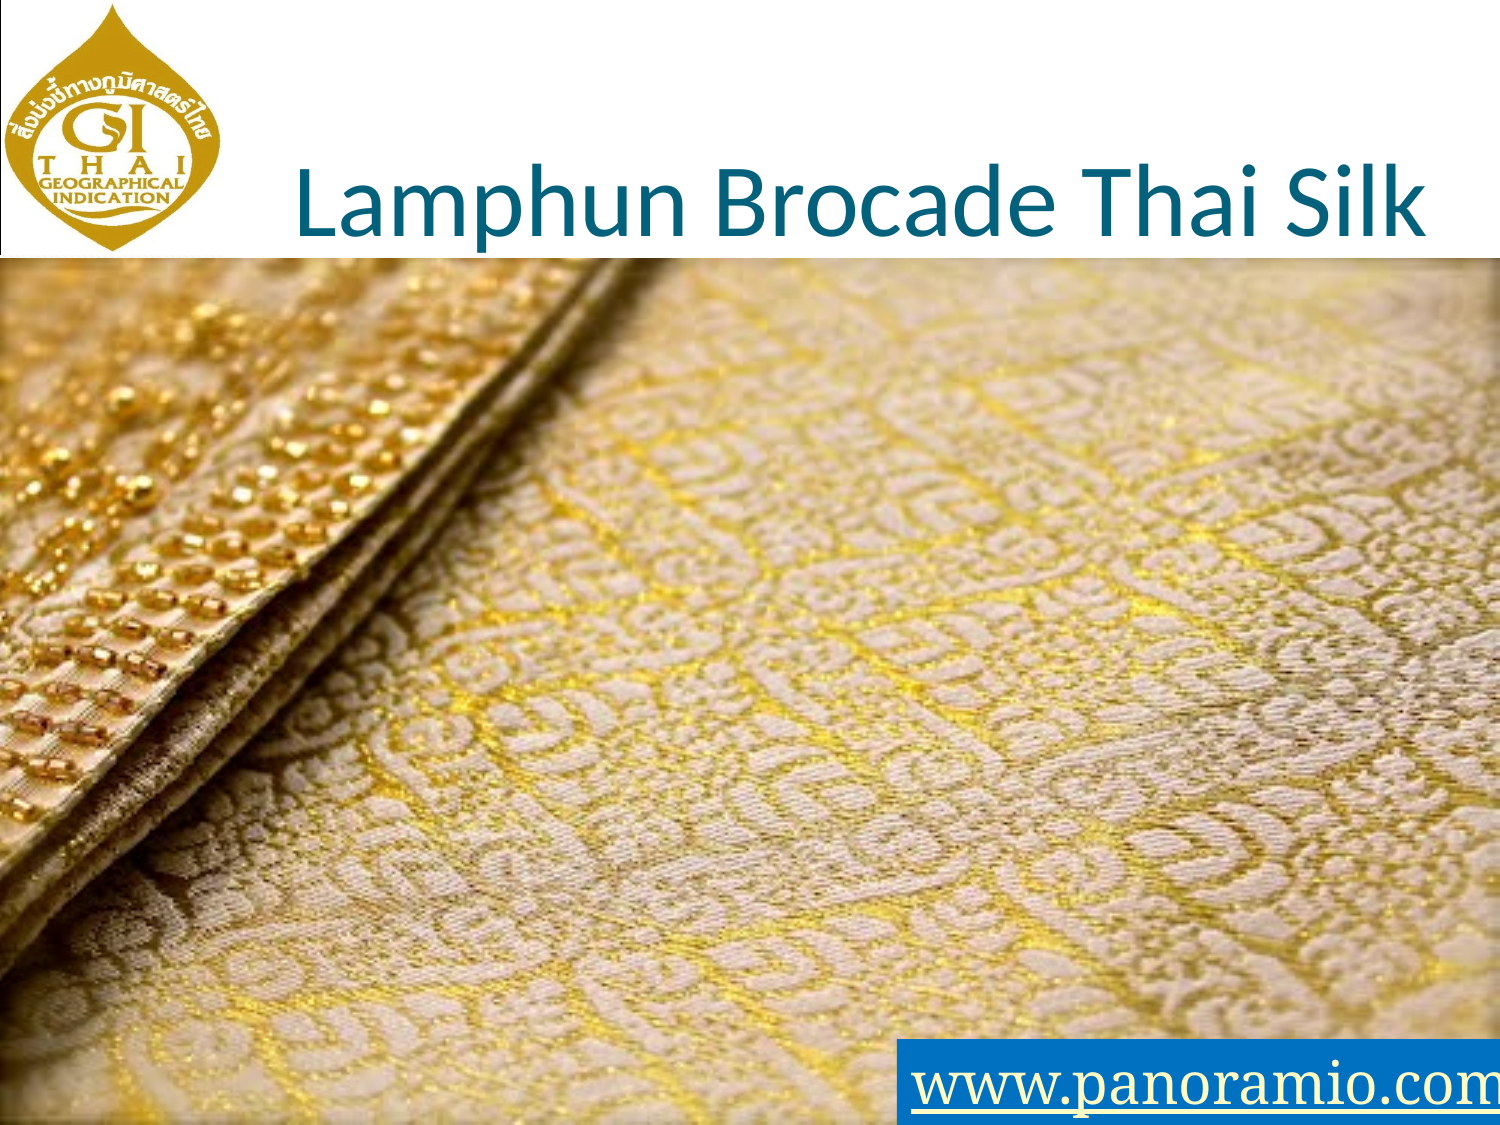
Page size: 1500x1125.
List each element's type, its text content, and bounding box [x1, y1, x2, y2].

picture [0, 258, 1500, 1125]
picture [0, 0, 223, 255]
title Lamphun Brocade Thai Silk [223, 0, 1500, 258]
